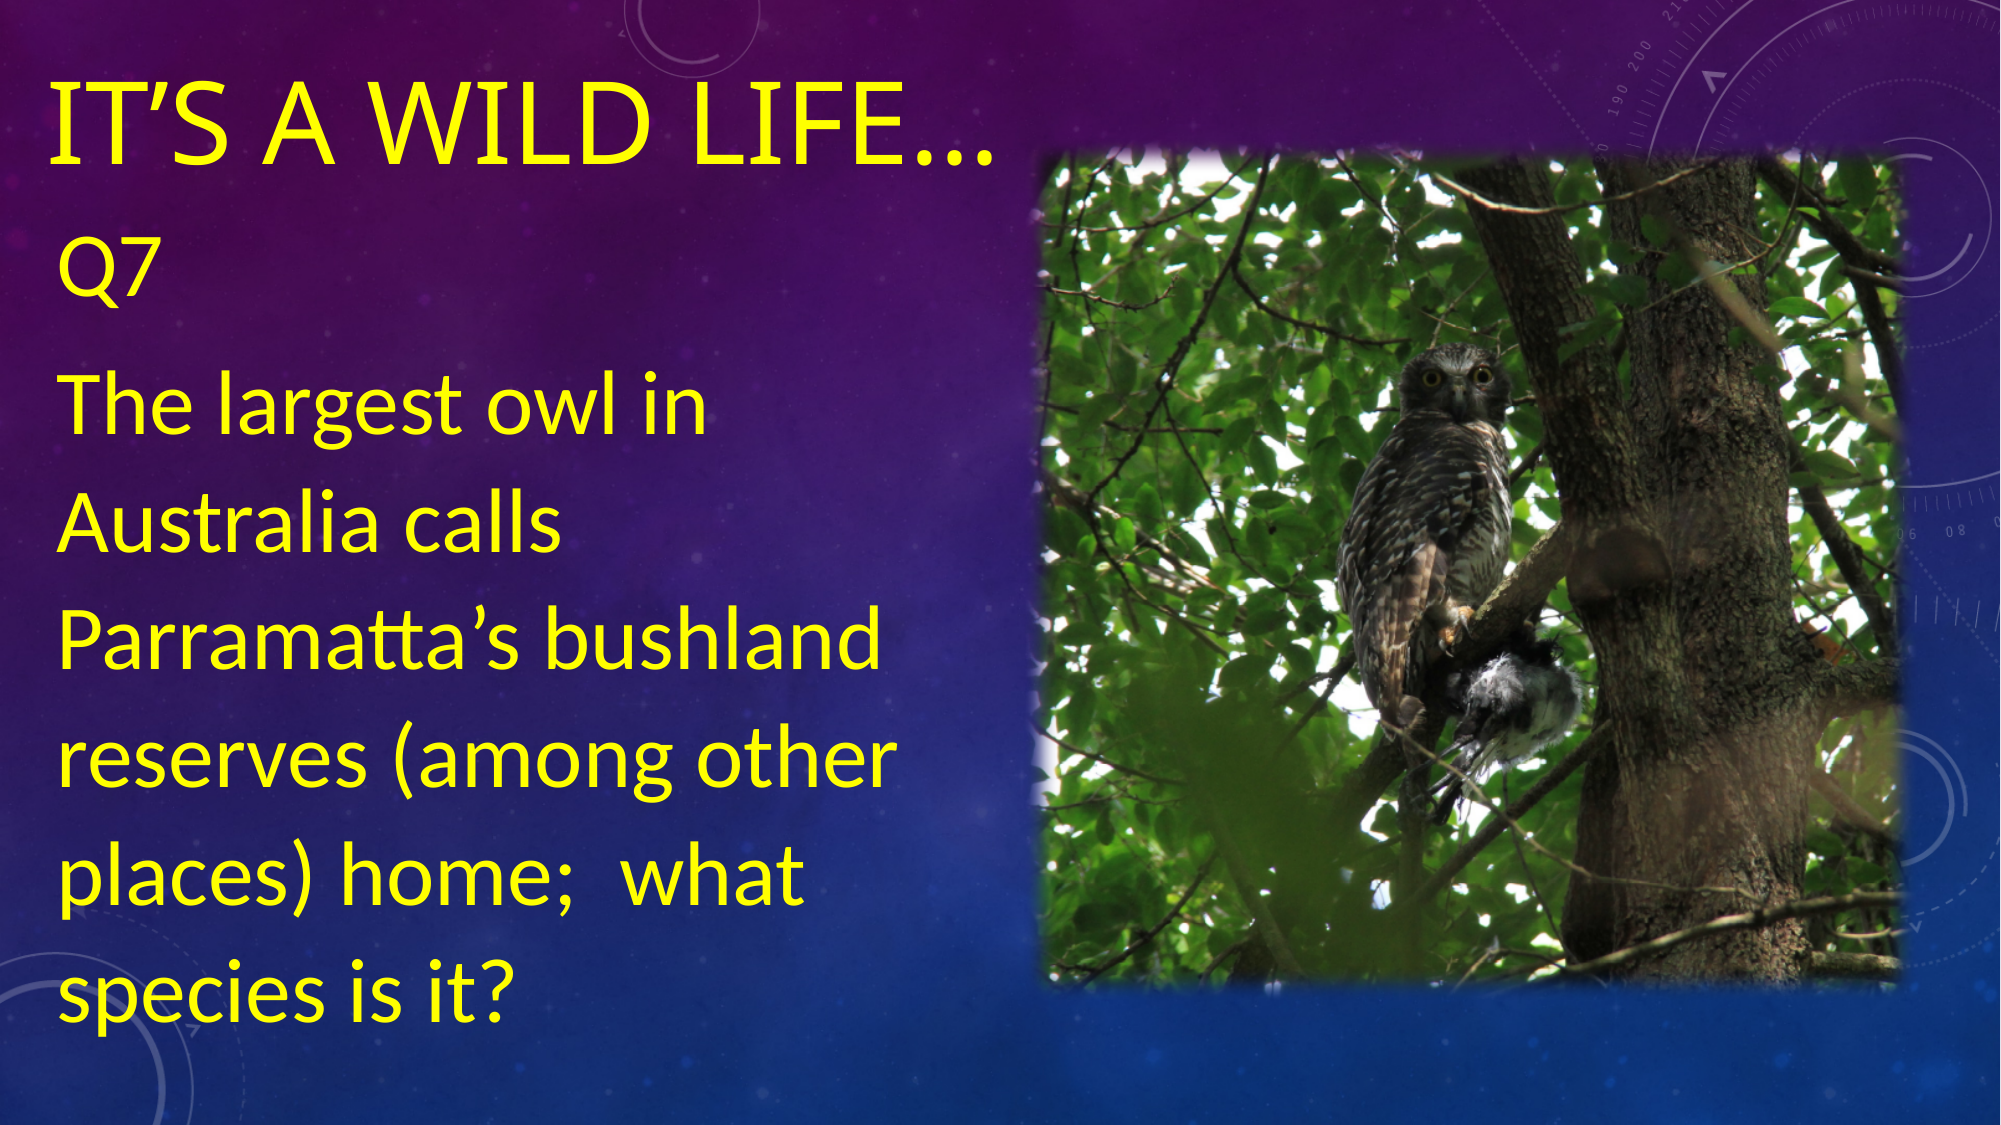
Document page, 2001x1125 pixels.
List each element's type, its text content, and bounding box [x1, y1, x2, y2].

list Q7 The largest owl in Australia calls Parramatta’s bushland reserves (among other places) home; what species is it? [41, 332, 969, 914]
picture [0, 0, 2001, 1125]
title It’s a wild life… [31, 40, 1081, 280]
